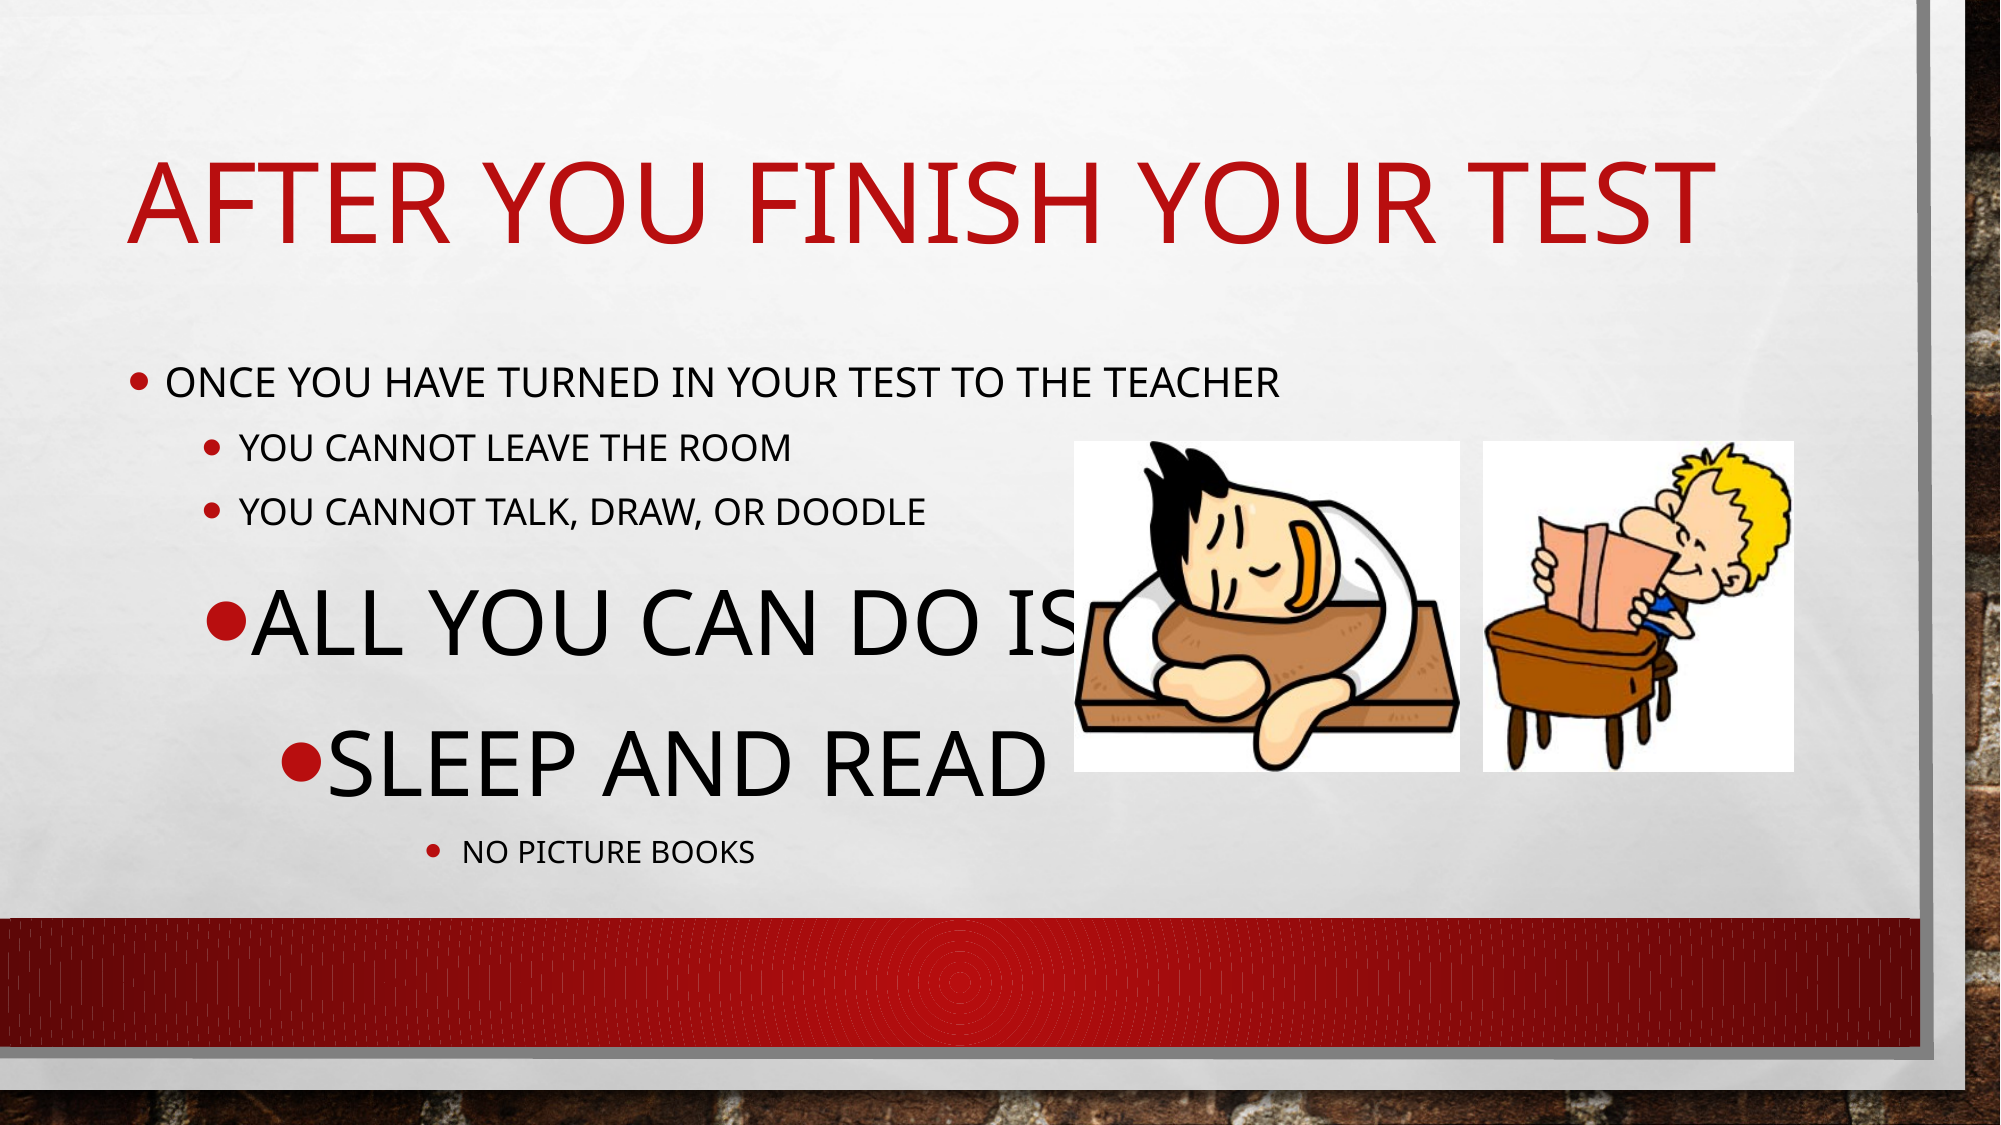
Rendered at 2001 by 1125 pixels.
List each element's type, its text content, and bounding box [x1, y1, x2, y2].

title After you finish your test [112, 112, 1818, 302]
picture [1073, 441, 1460, 772]
list Once you have turned in your test to the teacher You cannot leave the room You cannot talk, draw, or doodle All you can do is … Sleep and read No picture books [112, 338, 1818, 882]
picture [1483, 441, 1794, 772]
picture [0, 0, 2000, 1125]
